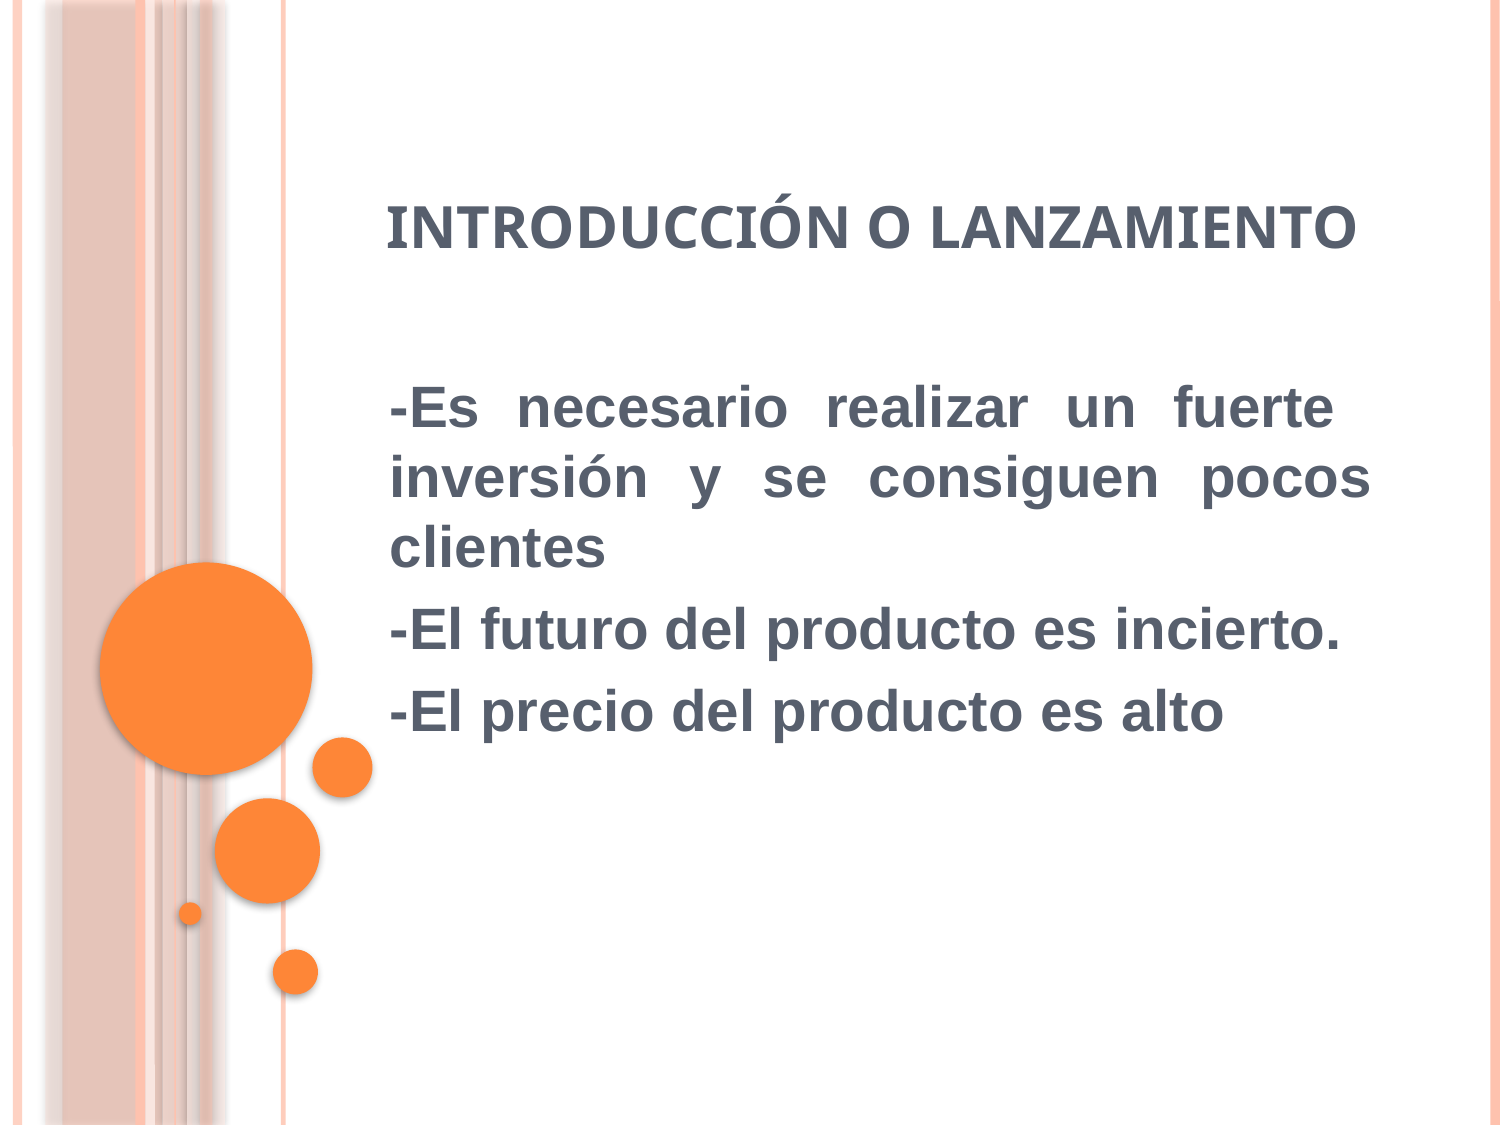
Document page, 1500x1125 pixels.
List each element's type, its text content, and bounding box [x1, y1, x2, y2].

subtitle -Es necesario realizar un fuerte inversión y se consiguen pocos clientes -El futuro del producto es incierto. -El precio del producto es alto [375, 361, 1388, 1046]
title Introducción o lanzamiento [371, 125, 1385, 268]
